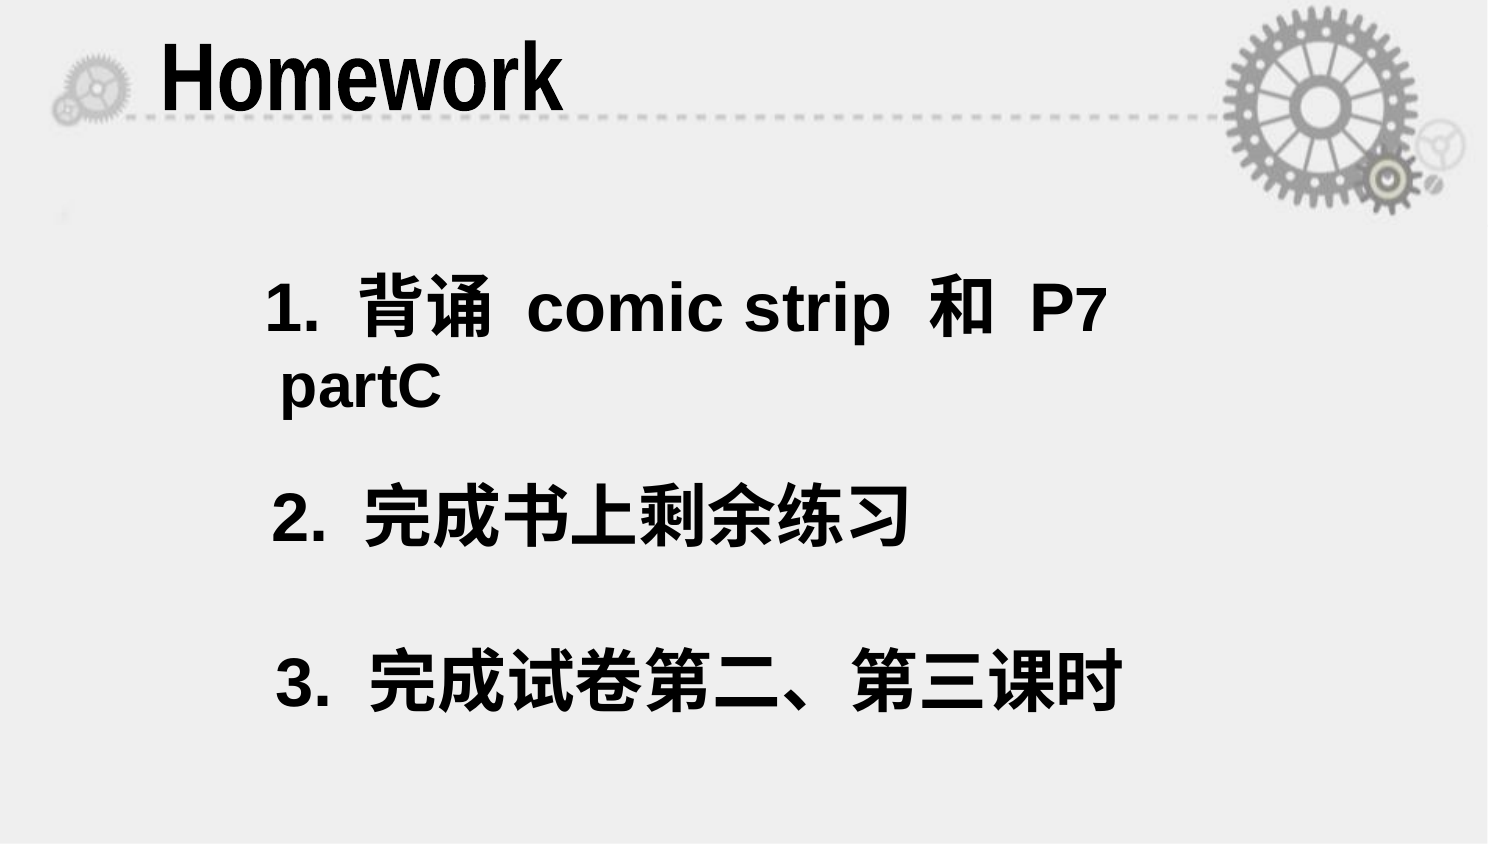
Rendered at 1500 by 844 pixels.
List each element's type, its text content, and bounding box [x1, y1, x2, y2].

text_box 1. 背诵 comic strip 和 P7 partC 2. 完成书上剩余练习 3. 完成试卷第二、第三课时 [226, 257, 1261, 831]
picture [0, 0, 1488, 224]
